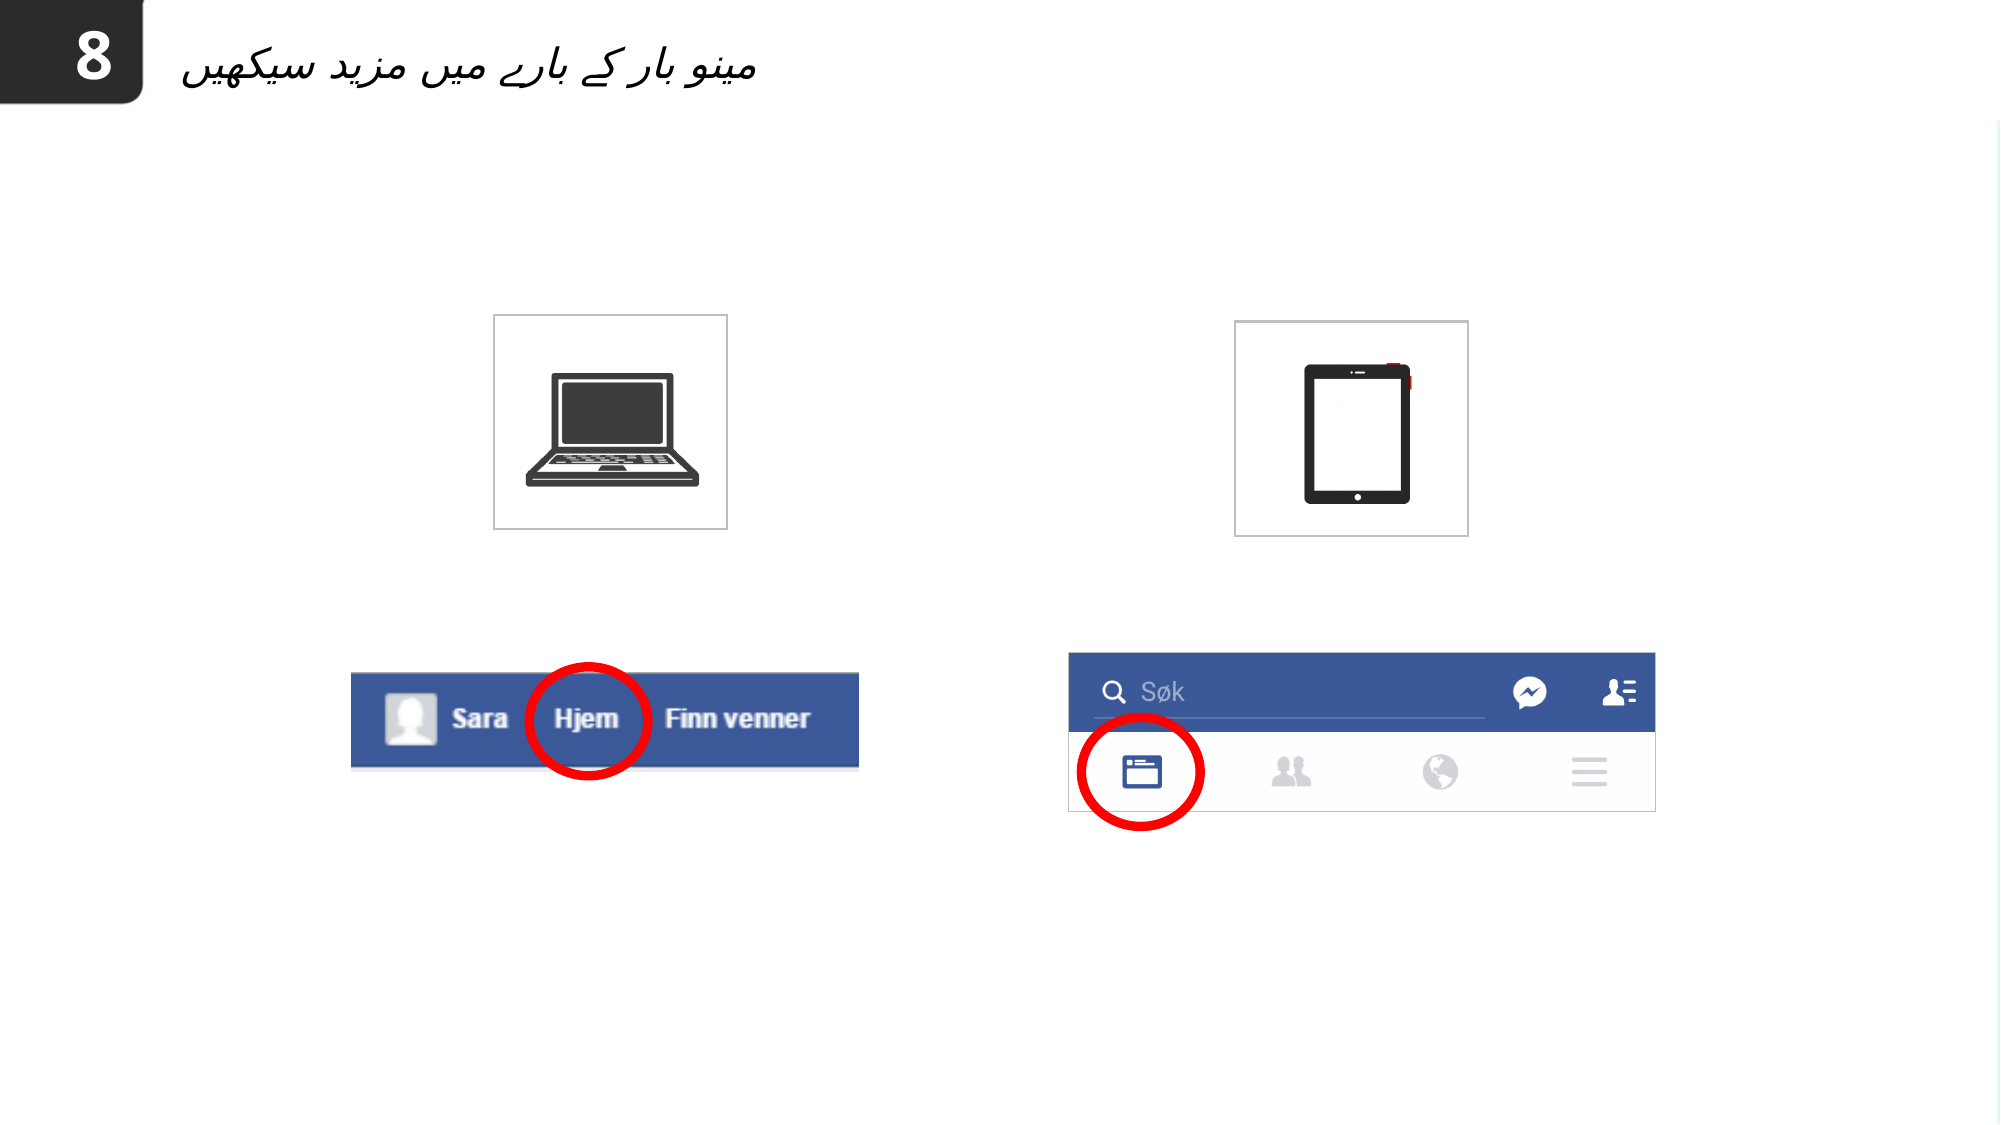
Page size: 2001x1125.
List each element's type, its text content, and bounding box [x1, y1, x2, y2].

title مینو بار کے بارے میں مزید سیکھیں [188, 34, 1864, 95]
picture [0, 0, 2000, 1124]
text_box [493, 314, 728, 530]
text_box [1098, 812, 1183, 828]
text_box 8 [60, 20, 188, 95]
text_box [1234, 320, 1469, 537]
text_box [566, 773, 611, 777]
text_box [560, 665, 617, 672]
